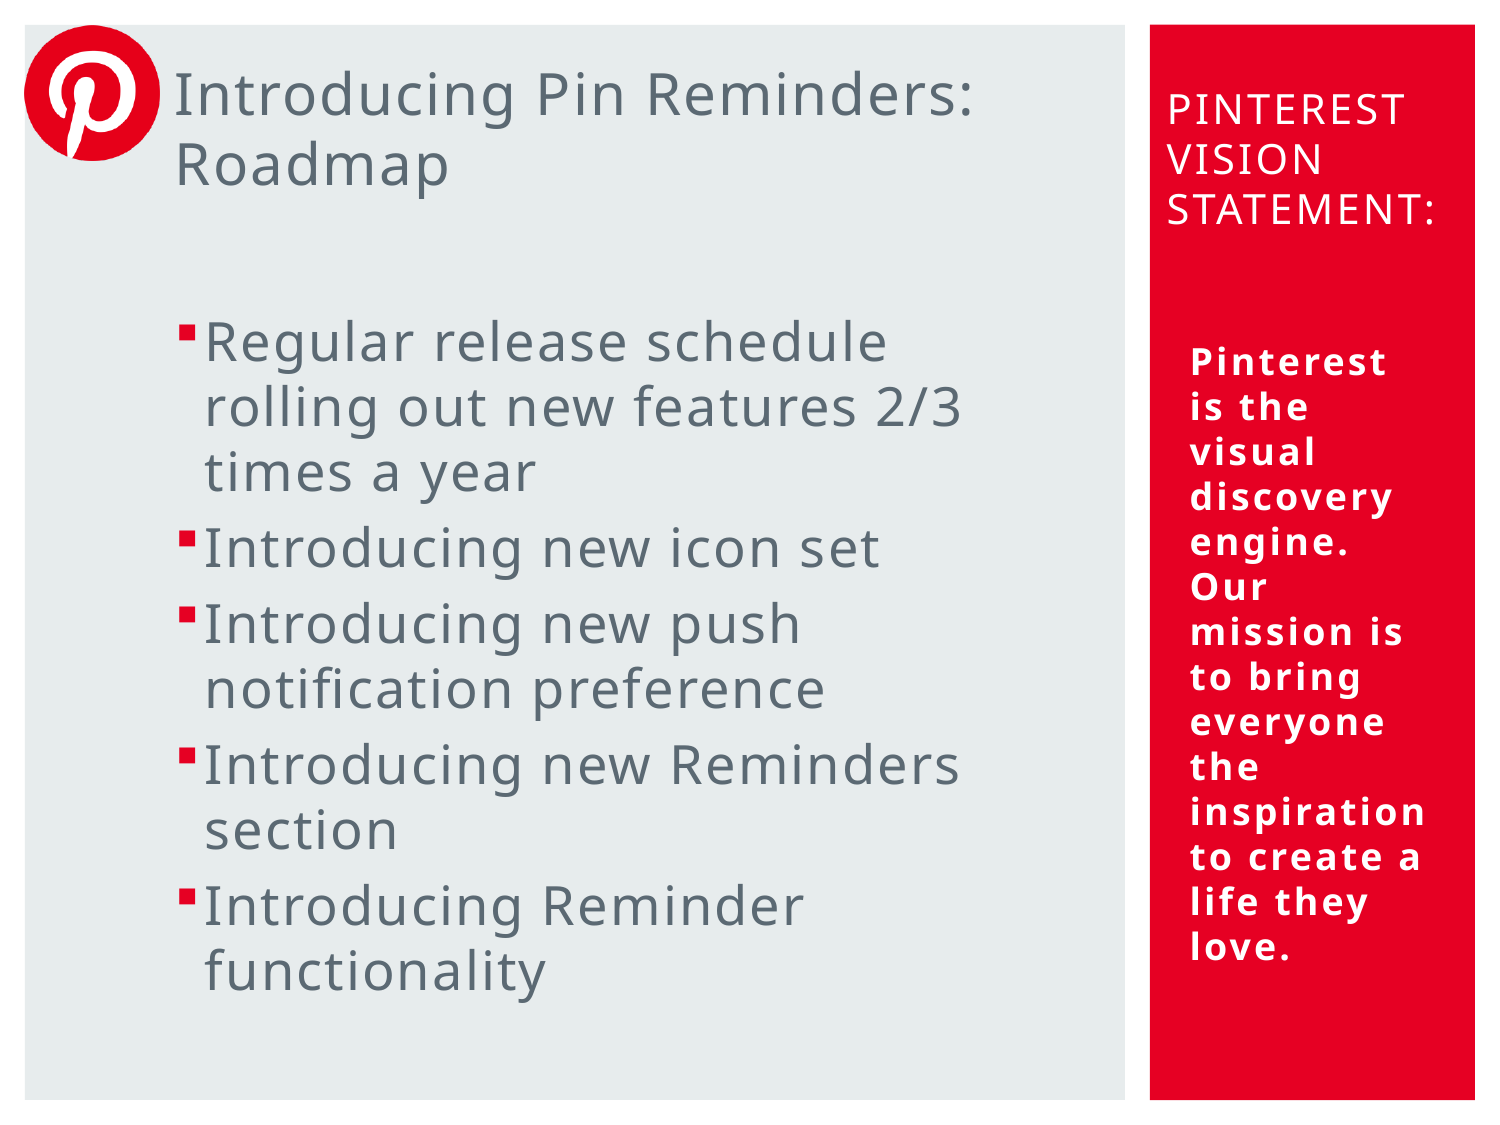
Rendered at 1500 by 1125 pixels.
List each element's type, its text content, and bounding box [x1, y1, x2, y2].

picture [23, 25, 160, 162]
list Pinterest is the visual discovery engine. Our mission is to bring everyone the inspiration to create a life they love. [1174, 350, 1449, 1035]
title Pinterest Vision Statement: [1151, 75, 1471, 350]
list Introducing Pin Reminders: Roadmap Regular release schedule rolling out new features 2/3 times a year Introducing new icon set Introducing new push notification preference Introducing new Reminders section Introducing Reminder functionality [99, 50, 1063, 1011]
